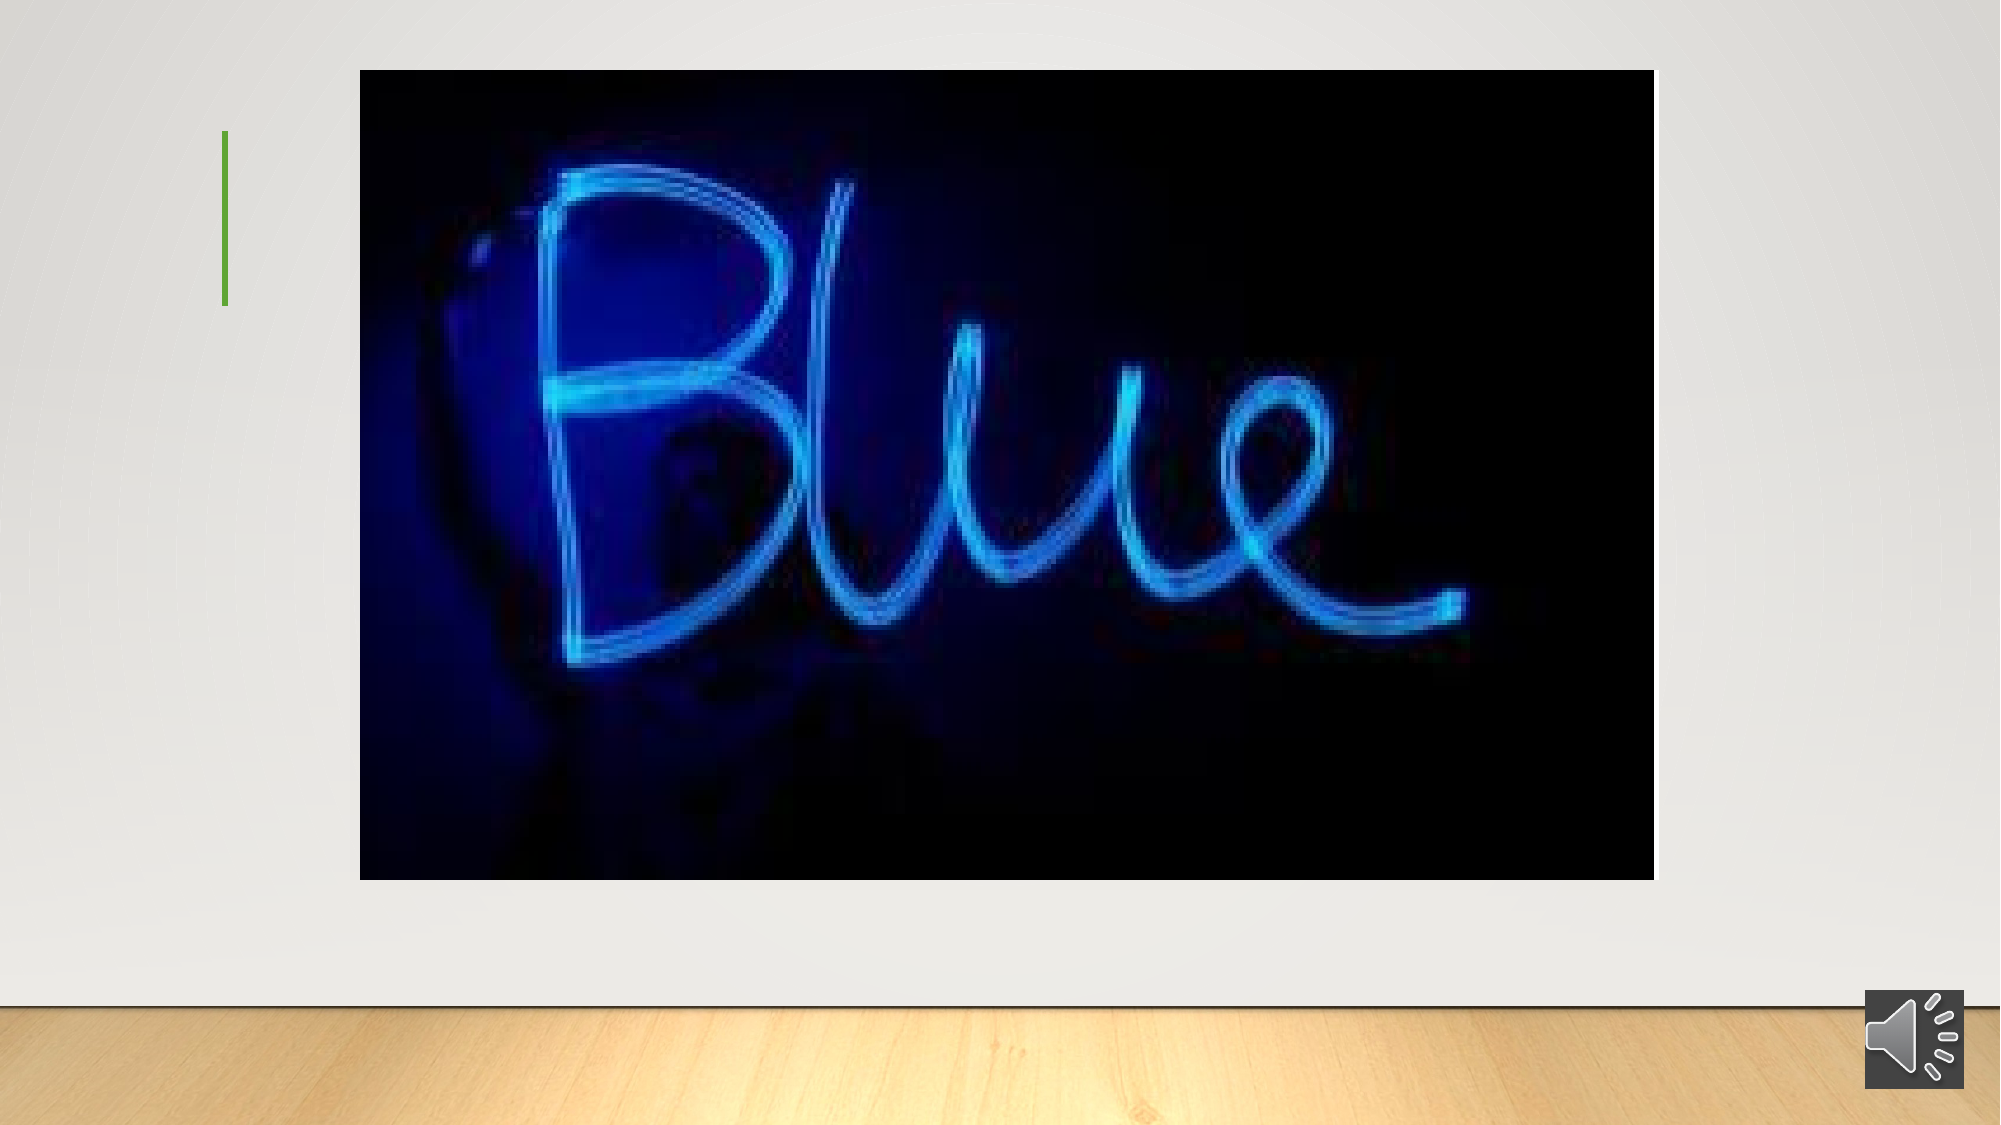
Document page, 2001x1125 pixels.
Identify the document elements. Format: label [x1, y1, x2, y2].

picture [360, 70, 1659, 880]
picture [0, 989, 2000, 1125]
